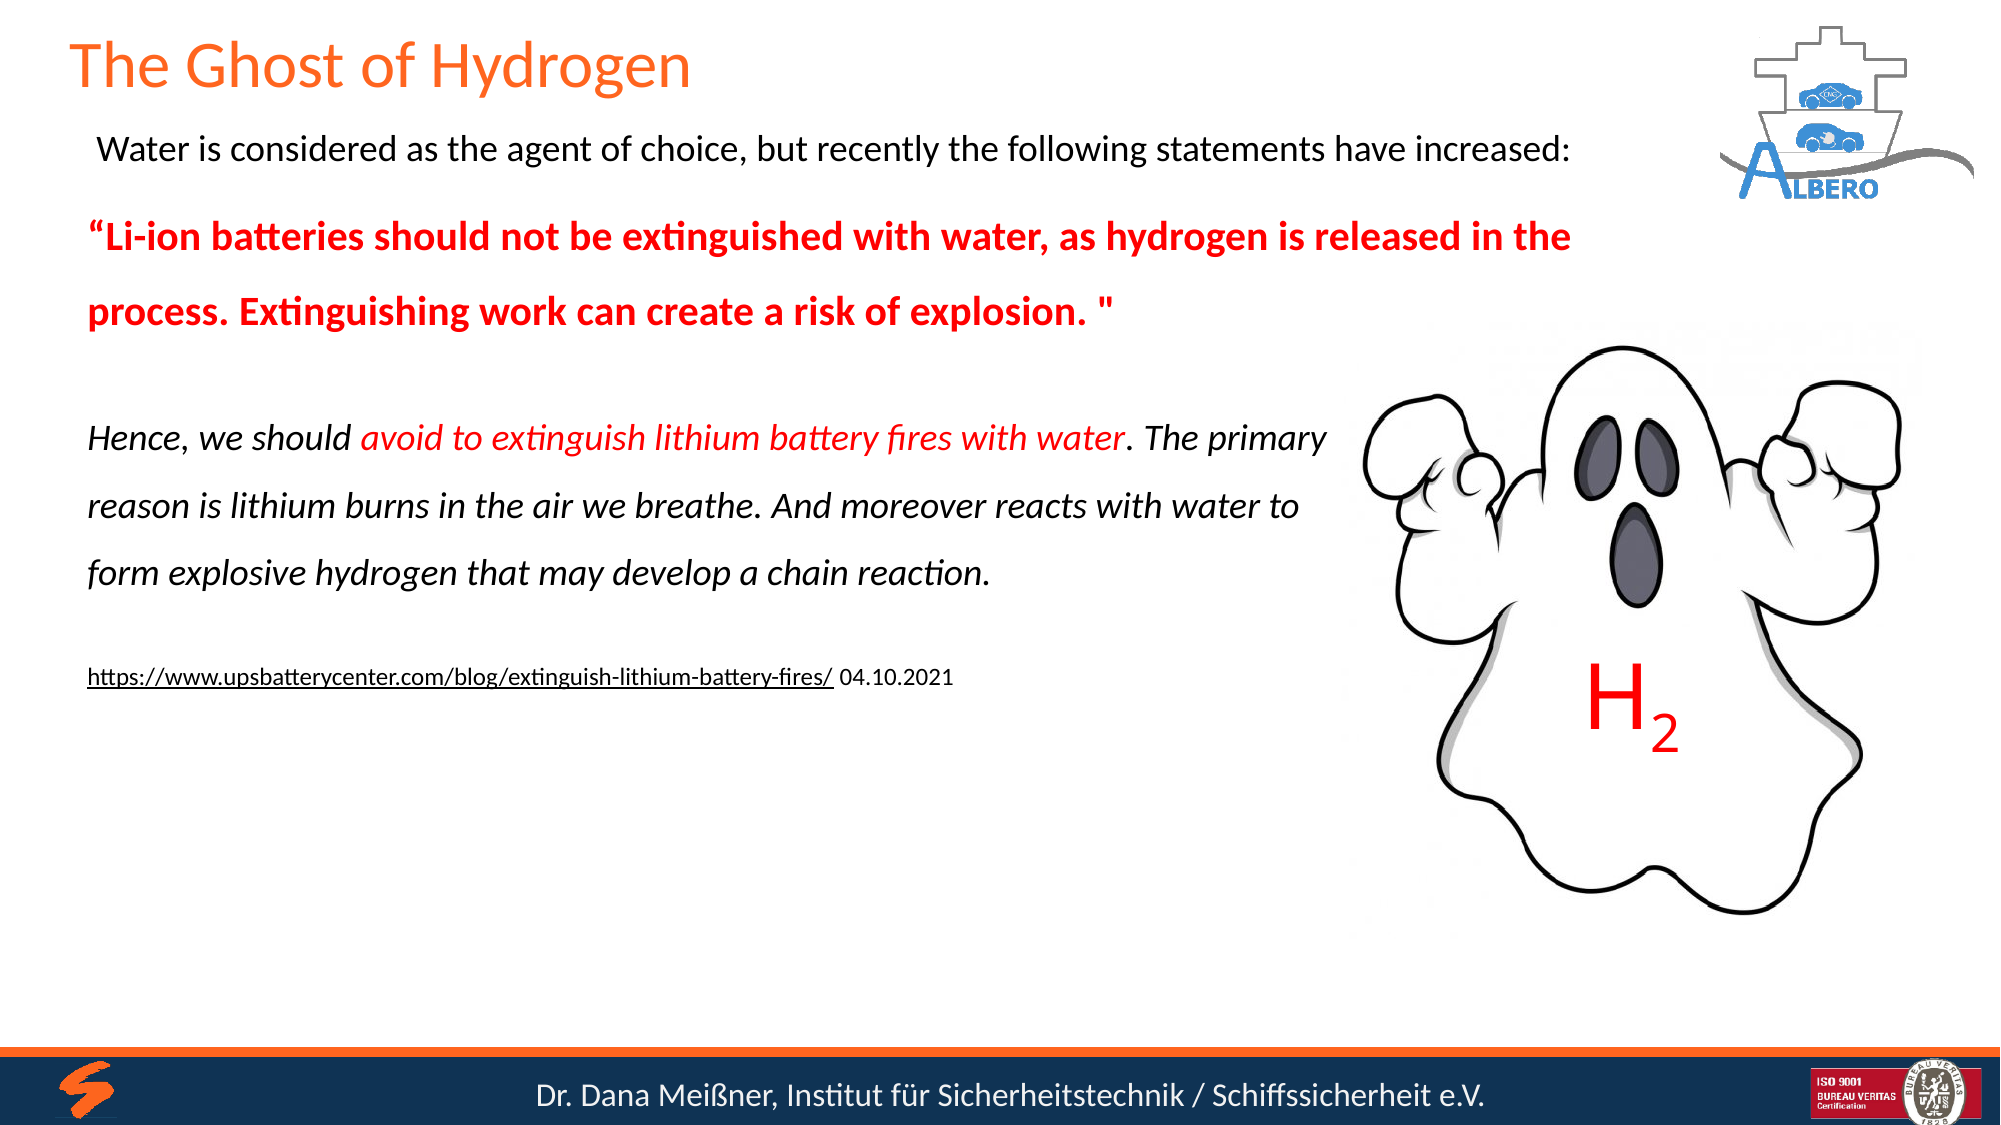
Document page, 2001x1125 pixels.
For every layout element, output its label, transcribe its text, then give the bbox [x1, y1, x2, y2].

picture [1720, 26, 1974, 199]
text_box Hence, we should avoid to extinguish lithium battery fires with water. The primary reason is lithium burns in the air we breathe. And moreover reacts with water to form explosive hydrogen that may develop a chain reaction. https://www.upsbatterycenter.com/blog/extinguish-lithium-battery-fires/ 04.10.2021 [72, 383, 1341, 788]
picture [1341, 322, 1922, 939]
title The Ghost of Hydrogen [55, 15, 1945, 117]
text_box “Li-ion batteries should not be extinguished with water, as hydrogen is released in the process. Extinguishing work can create a risk of explosion. " [72, 176, 1739, 342]
picture [1810, 1055, 1982, 1125]
picture [55, 1061, 117, 1119]
text_box Dr. Dana Meißner, Institut für Sicherheitstechnik / Schiffssicherheit e.V. [521, 1065, 1503, 1121]
text_box Water is considered as the agent of choice, but recently the following statements have increased: [81, 116, 1597, 176]
